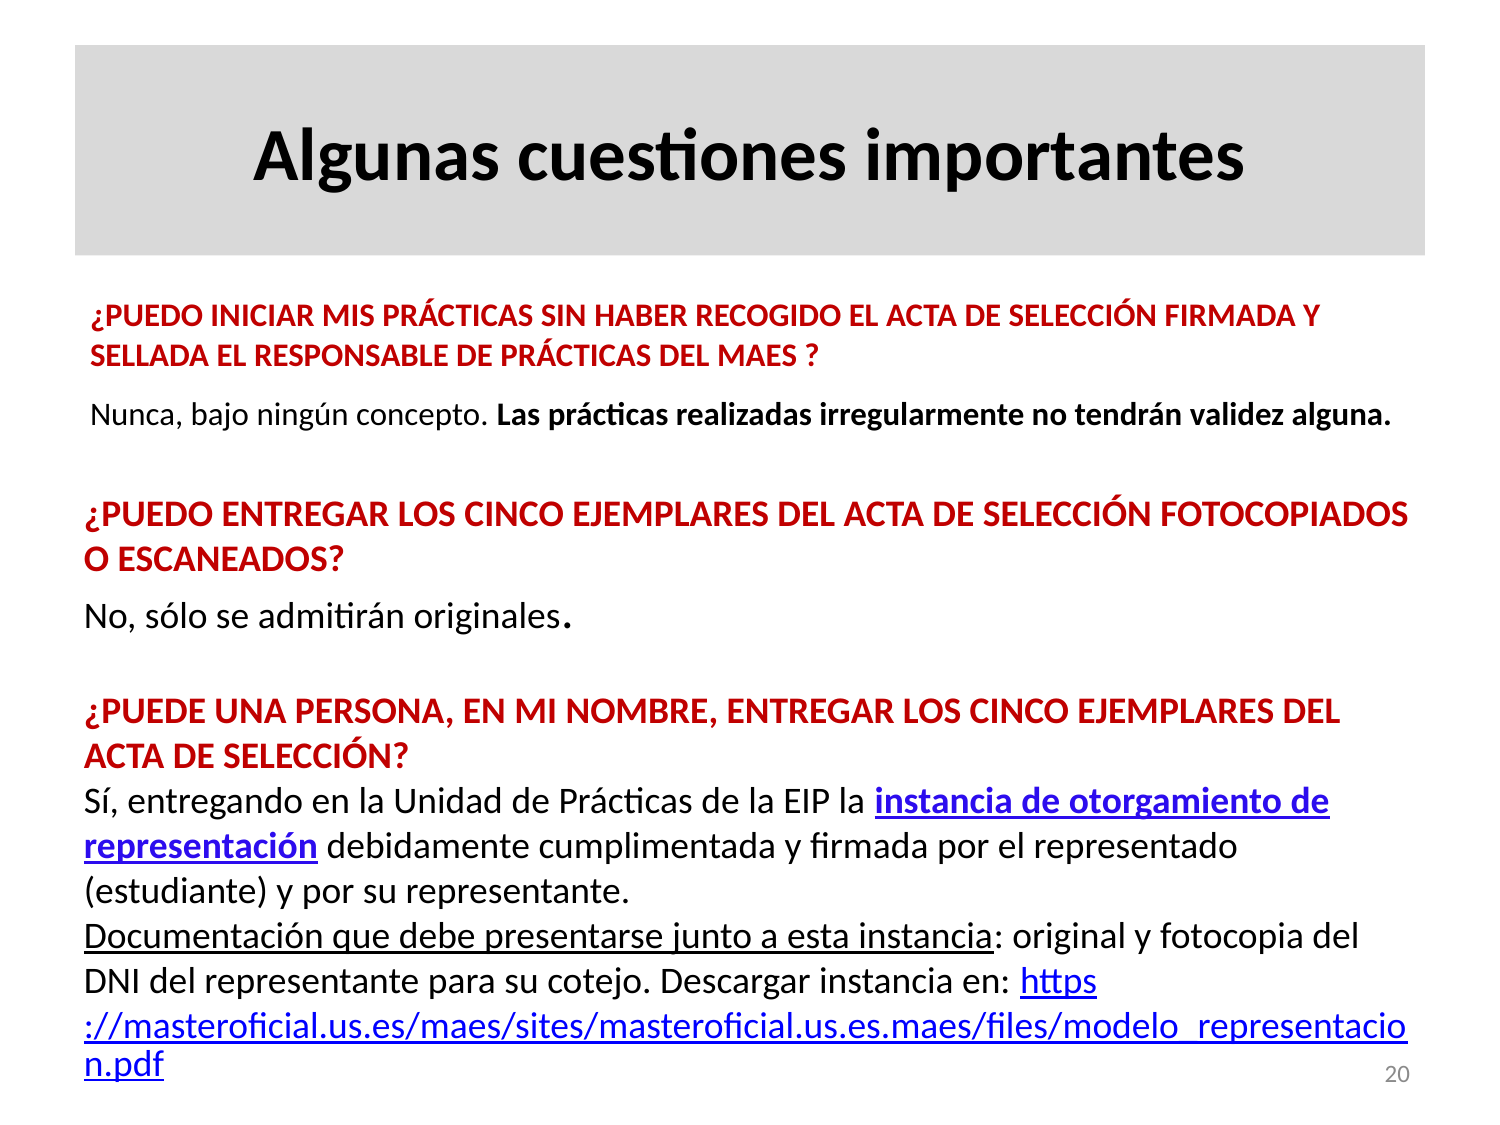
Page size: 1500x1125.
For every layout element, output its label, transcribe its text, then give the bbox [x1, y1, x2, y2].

slide_number 20 [1074, 1054, 1425, 1103]
text_box ¿PUEDO ENTREGAR LOS CINCO EJEMPLARES DEL ACTA DE SELECCIÓN FOTOCOPIADOS O ESCANEADOS? No, sólo se admitirán originales. [69, 481, 1425, 647]
text_box ¿PUEDE UNA PERSONA, EN MI NOMBRE, ENTREGAR LOS CINCO EJEMPLARES DEL ACTA DE SELECCIÓN? Sí, entregando en la Unidad de Prácticas de la EIP la instancia de otorgamiento de representación debidamente cumplimentada y firmada por el representado (estudiante) y por su representante. Documentación que debe presentarse junto a esta instancia: original y fotocopia del DNI del representante para su cotejo. Descargar instancia en: https://masteroficial.us.es/maes/sites/masteroficial.us.es.maes/files/modelo_representacion.pdf [69, 678, 1425, 1054]
title Algunas cuestiones importantes [75, 45, 1425, 256]
list ¿PUEDO INICIAR MIS PRÁCTICAS SIN HABER RECOGIDO EL ACTA DE SELECCIÓN FIRMADA Y SELLADA EL RESPONSABLE DE PRÁCTICAS DEL MAES ? Nunca, bajo ningún concepto. Las prácticas realizadas irregularmente no tendrán validez alguna. [75, 286, 1425, 481]
